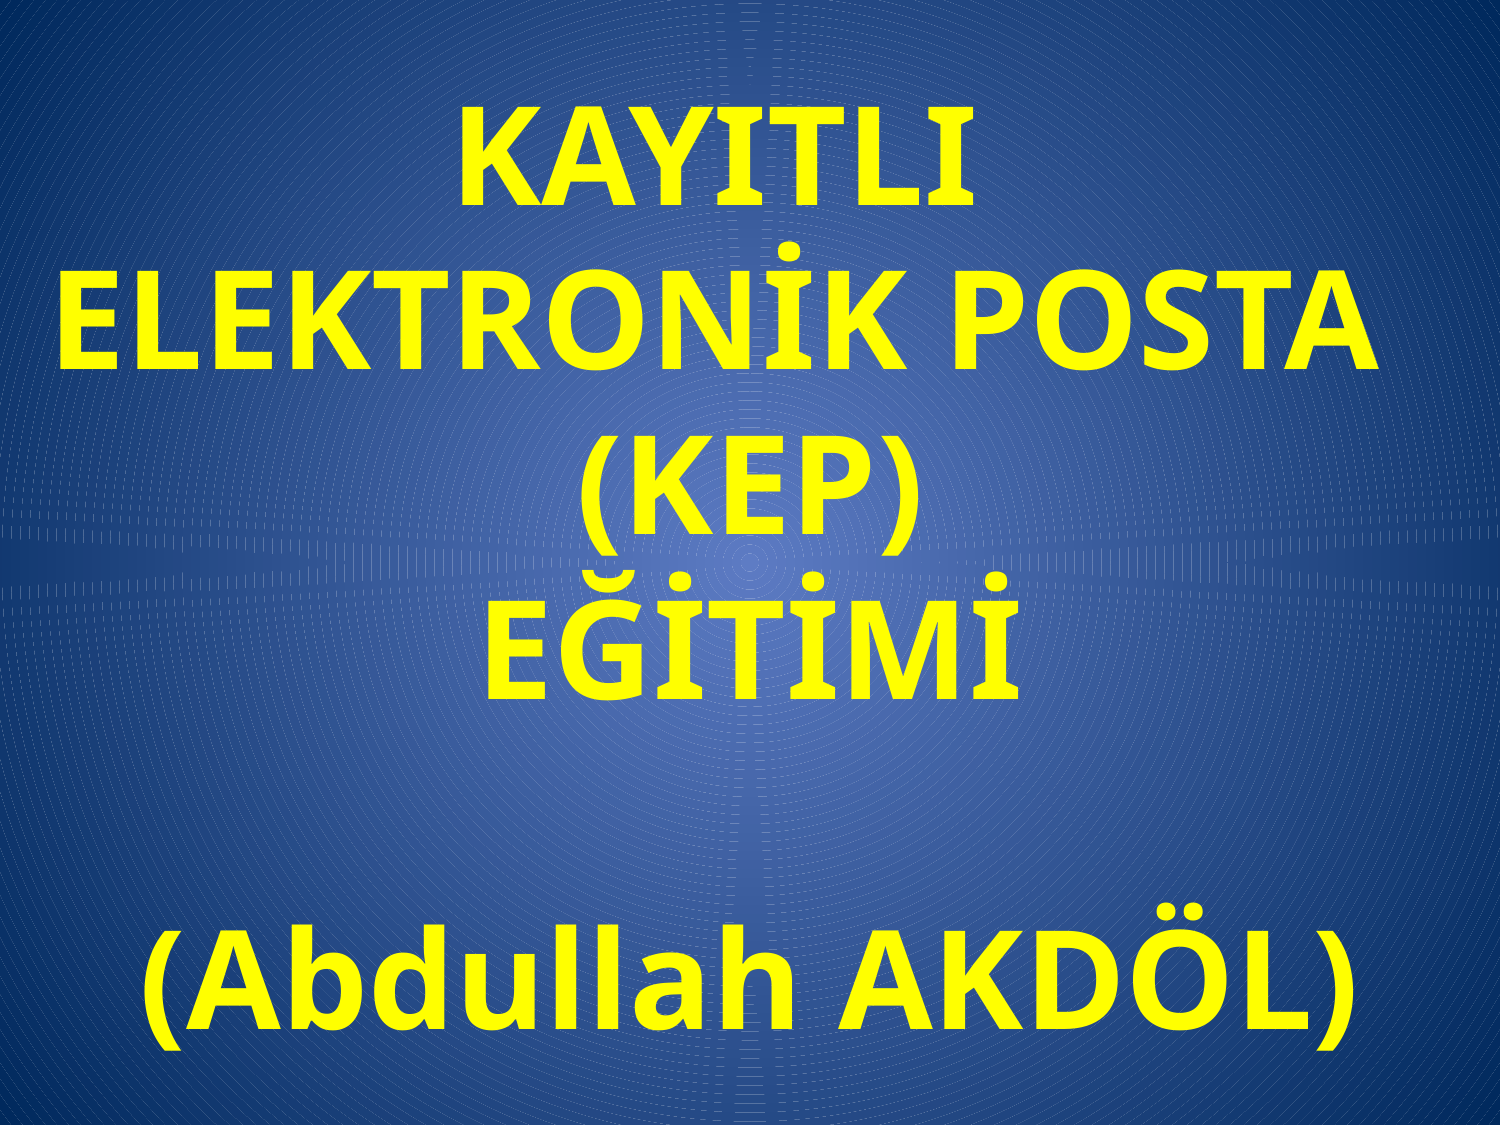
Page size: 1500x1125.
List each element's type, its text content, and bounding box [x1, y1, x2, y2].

title KAYITLI ELEKTRONİK POSTA (KEP) EĞİTİMİ (Abdullah AKDÖL) [0, 0, 1500, 1125]
